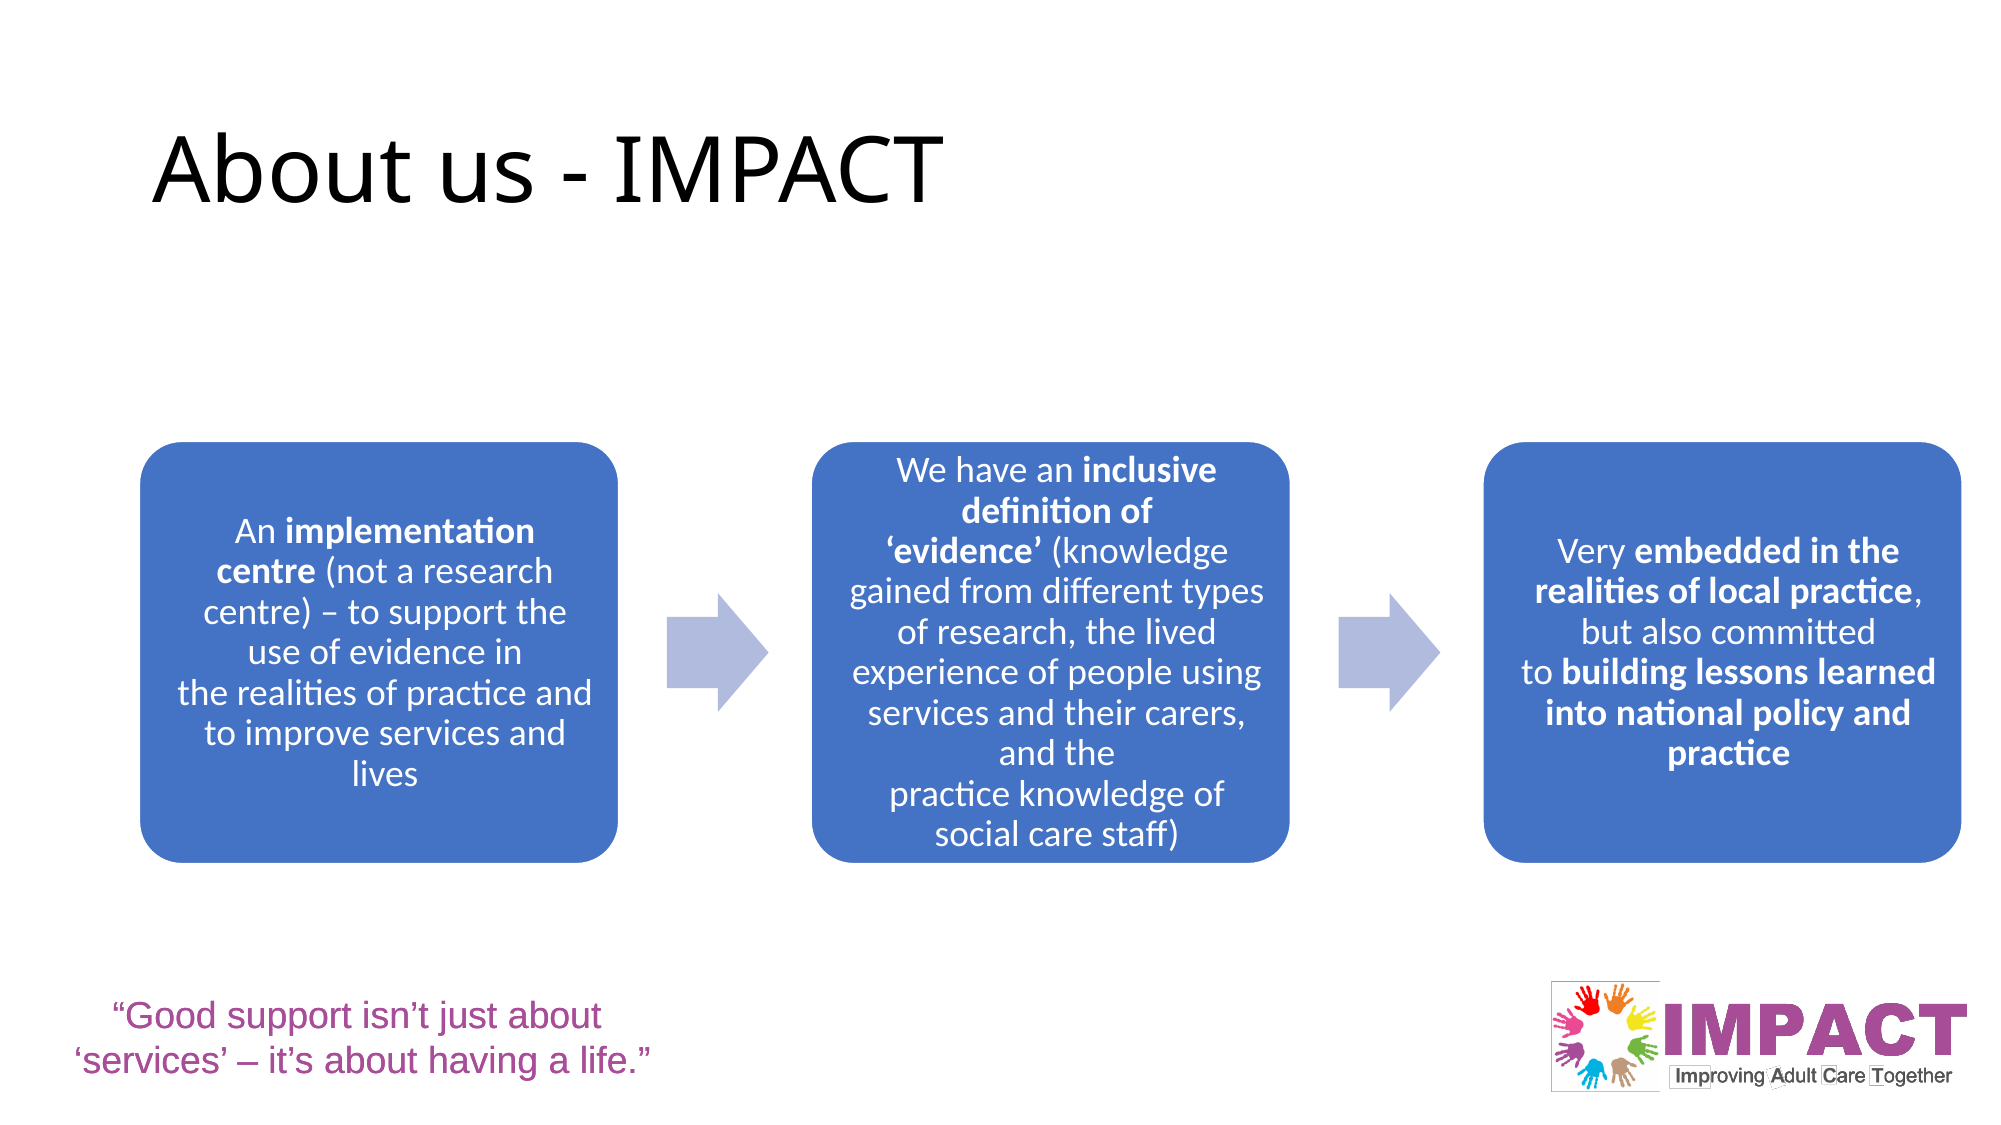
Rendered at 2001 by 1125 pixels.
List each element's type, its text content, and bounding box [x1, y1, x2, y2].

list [137, 295, 1964, 1010]
title About us - IMPACT [137, 115, 1863, 295]
picture [1532, 962, 1977, 1111]
